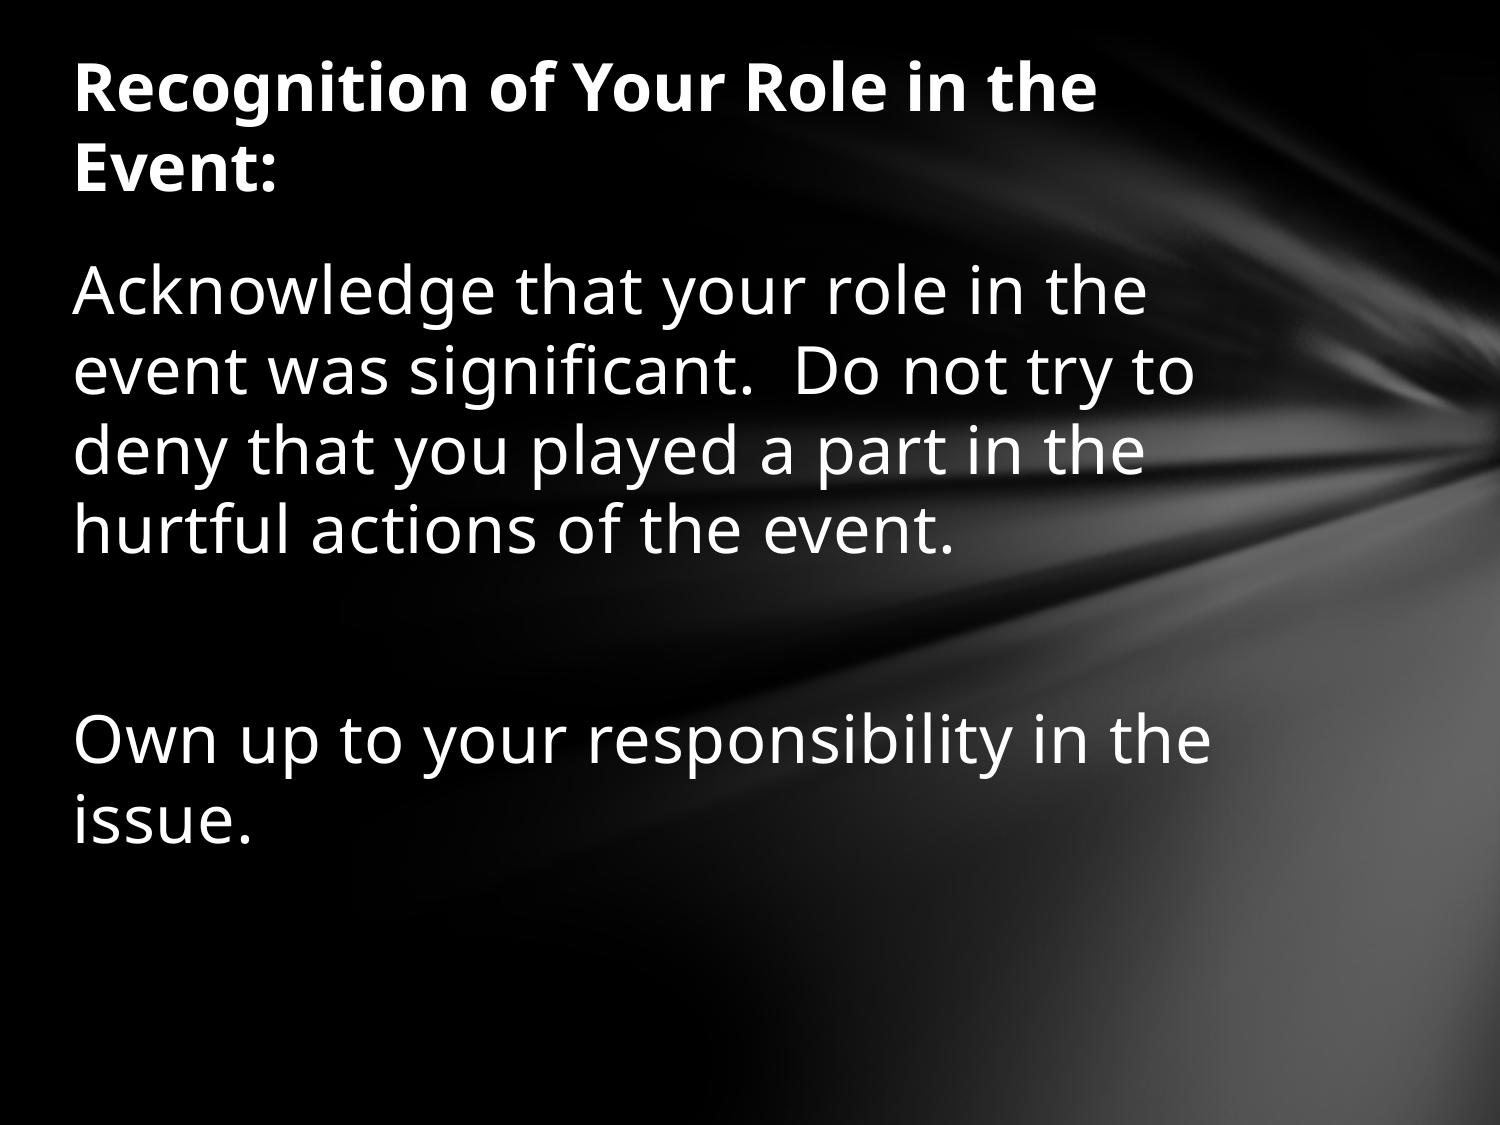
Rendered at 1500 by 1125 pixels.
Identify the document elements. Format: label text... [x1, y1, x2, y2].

list Acknowledge that your role in the event was significant. Do not try to deny that you played a part in the hurtful actions of the event. Own up to your responsibility in the issue. [57, 239, 1318, 1015]
title Recognition of Your Role in the Event: [57, 37, 1318, 213]
